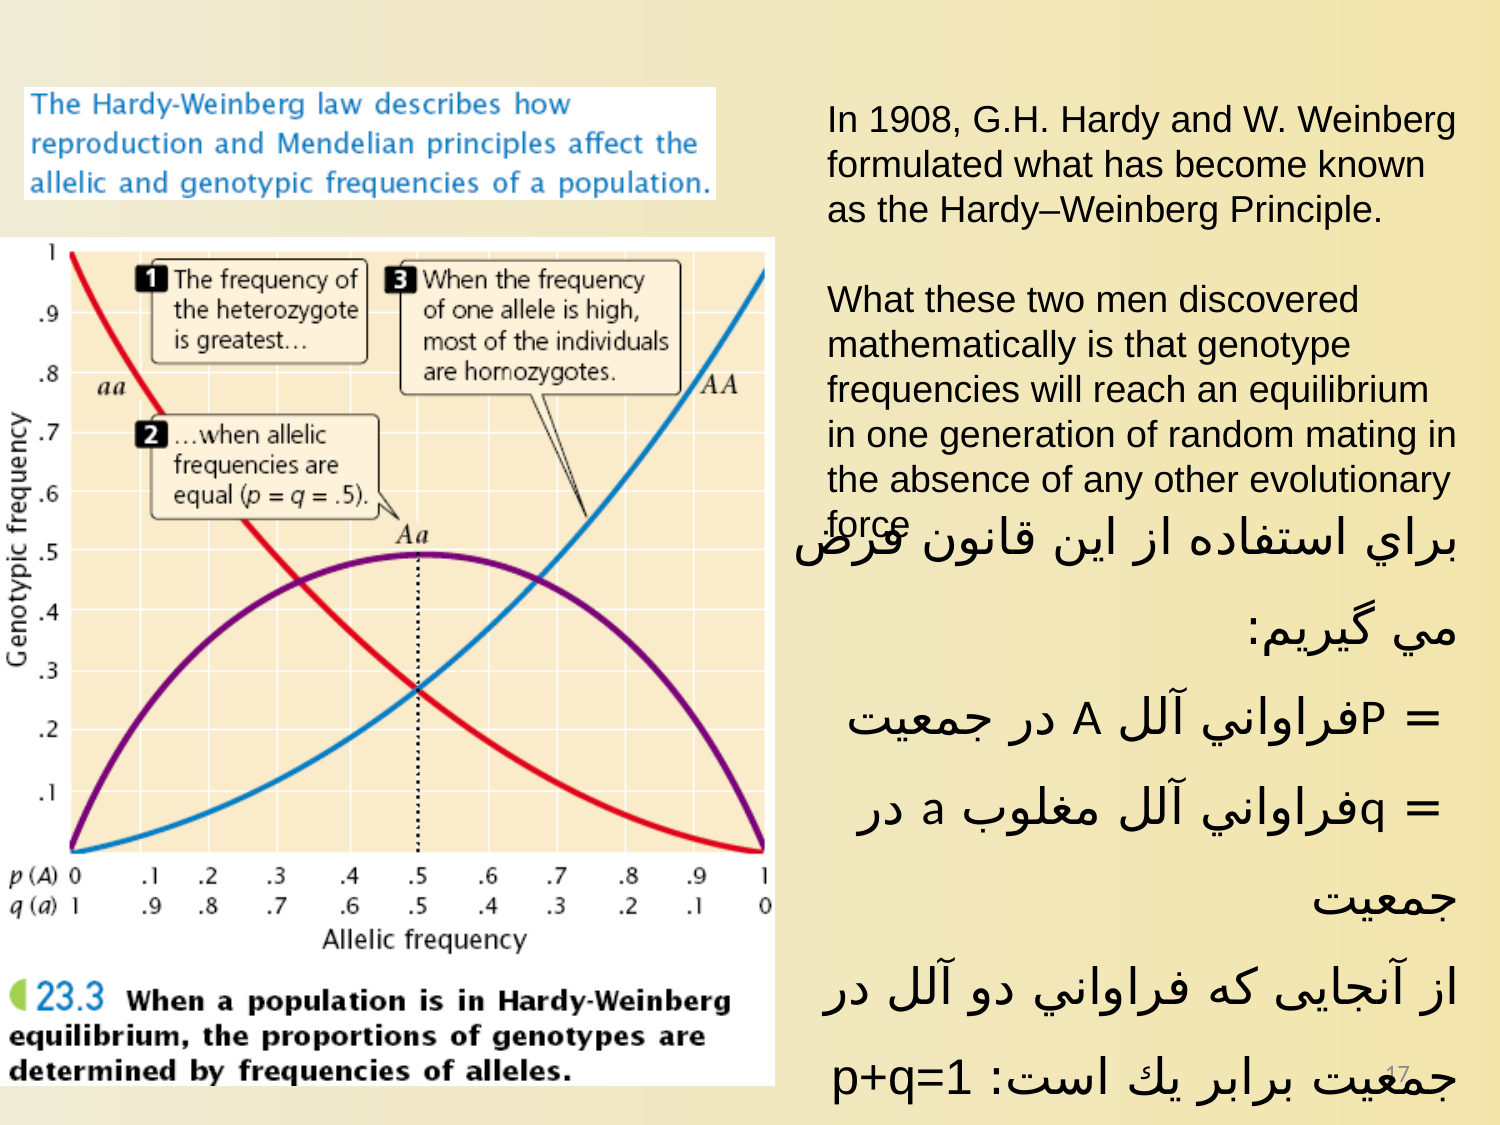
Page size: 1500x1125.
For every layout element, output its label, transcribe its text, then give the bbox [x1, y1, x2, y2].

picture [0, 237, 776, 1087]
text_box In 1908, G.H. Hardy and W. Weinberg formulated what has become known as the Hardy–Weinberg Principle. What these two men discovered mathematically is that genotype frequencies will reach an equilibrium in one generation of random mating in the absence of any other evolutionary force [812, 87, 1475, 553]
picture [24, 87, 716, 201]
list براي استفاده از اين قانون فرض مي گيريم: = Pفراواني آلل A در جمعيت = qفراواني آلل مغلوب a در جمعيت از آنجایی كه فراواني دو آلل در جمعيت برابر يك است: p+q=1 [749, 466, 1476, 1125]
